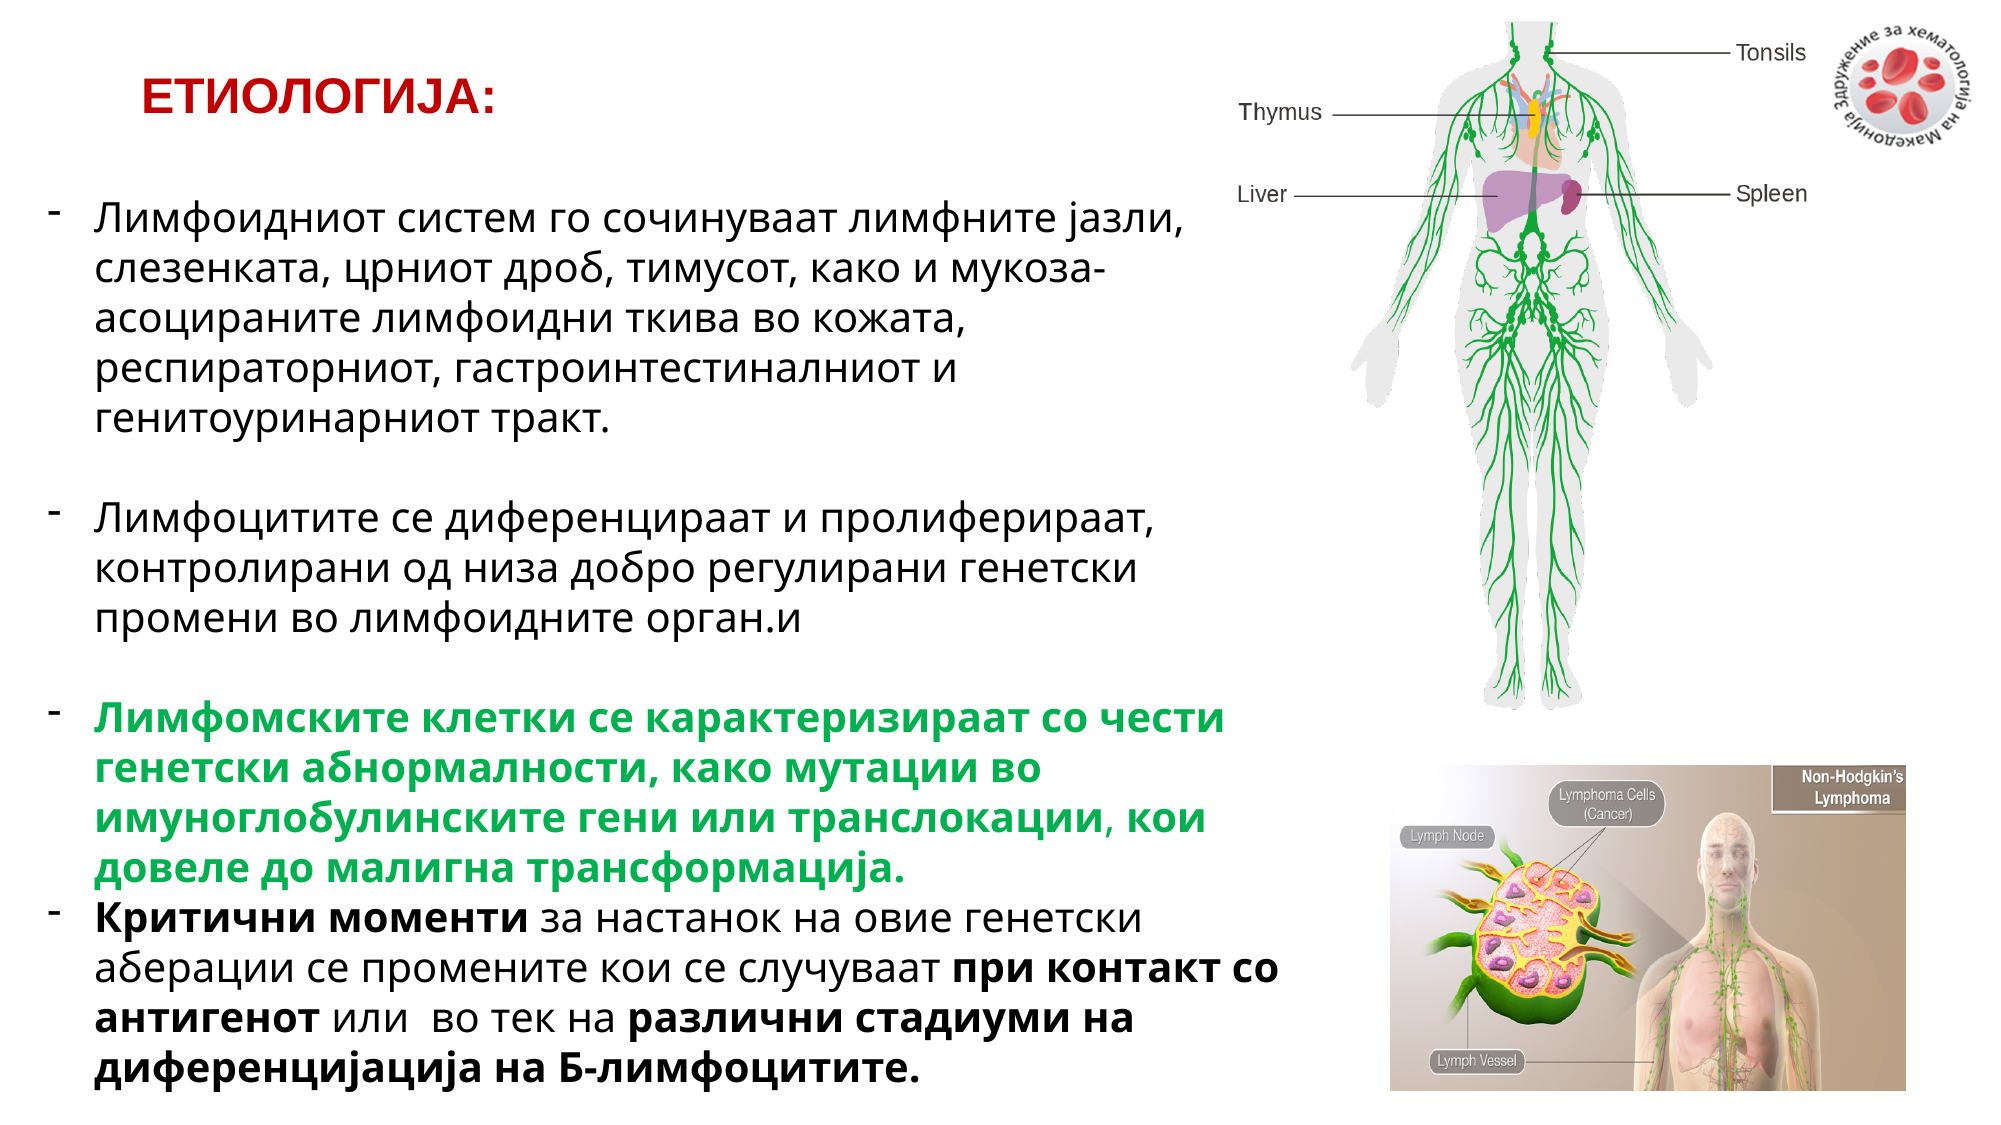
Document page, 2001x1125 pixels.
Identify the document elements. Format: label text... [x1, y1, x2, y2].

picture [1213, 0, 1989, 733]
picture [1390, 765, 1906, 1091]
text_box Лимфоидниот систем го сочинуваат лимфните јазли, слезенката, црниот дроб, тимусот, како и мукоза-асоцираните лимфоидни ткива во кожата, респираторниот, гастроинтестиналниот и генитоуринарниот тракт. Лимфоцитите се диференцираат и пролиферираат, контролирани од низа добро регулирани генетски промени во лимфоидните орган.и Лимфомските клетки се карактеризираат со чести генетски абнормалности, како мутации во имуноглобулинските гени или транслокации, кои довеле до малигна трансформација. Критични моменти за настанок на овие генетски аберации се промените кои се случуваат при контакт со антигенот или во тек на различни стадиуми на диференцијација на Б-лимфоцитите. [32, 183, 1314, 1099]
text_box ЕТИОЛОГИЈА: [126, 56, 634, 131]
